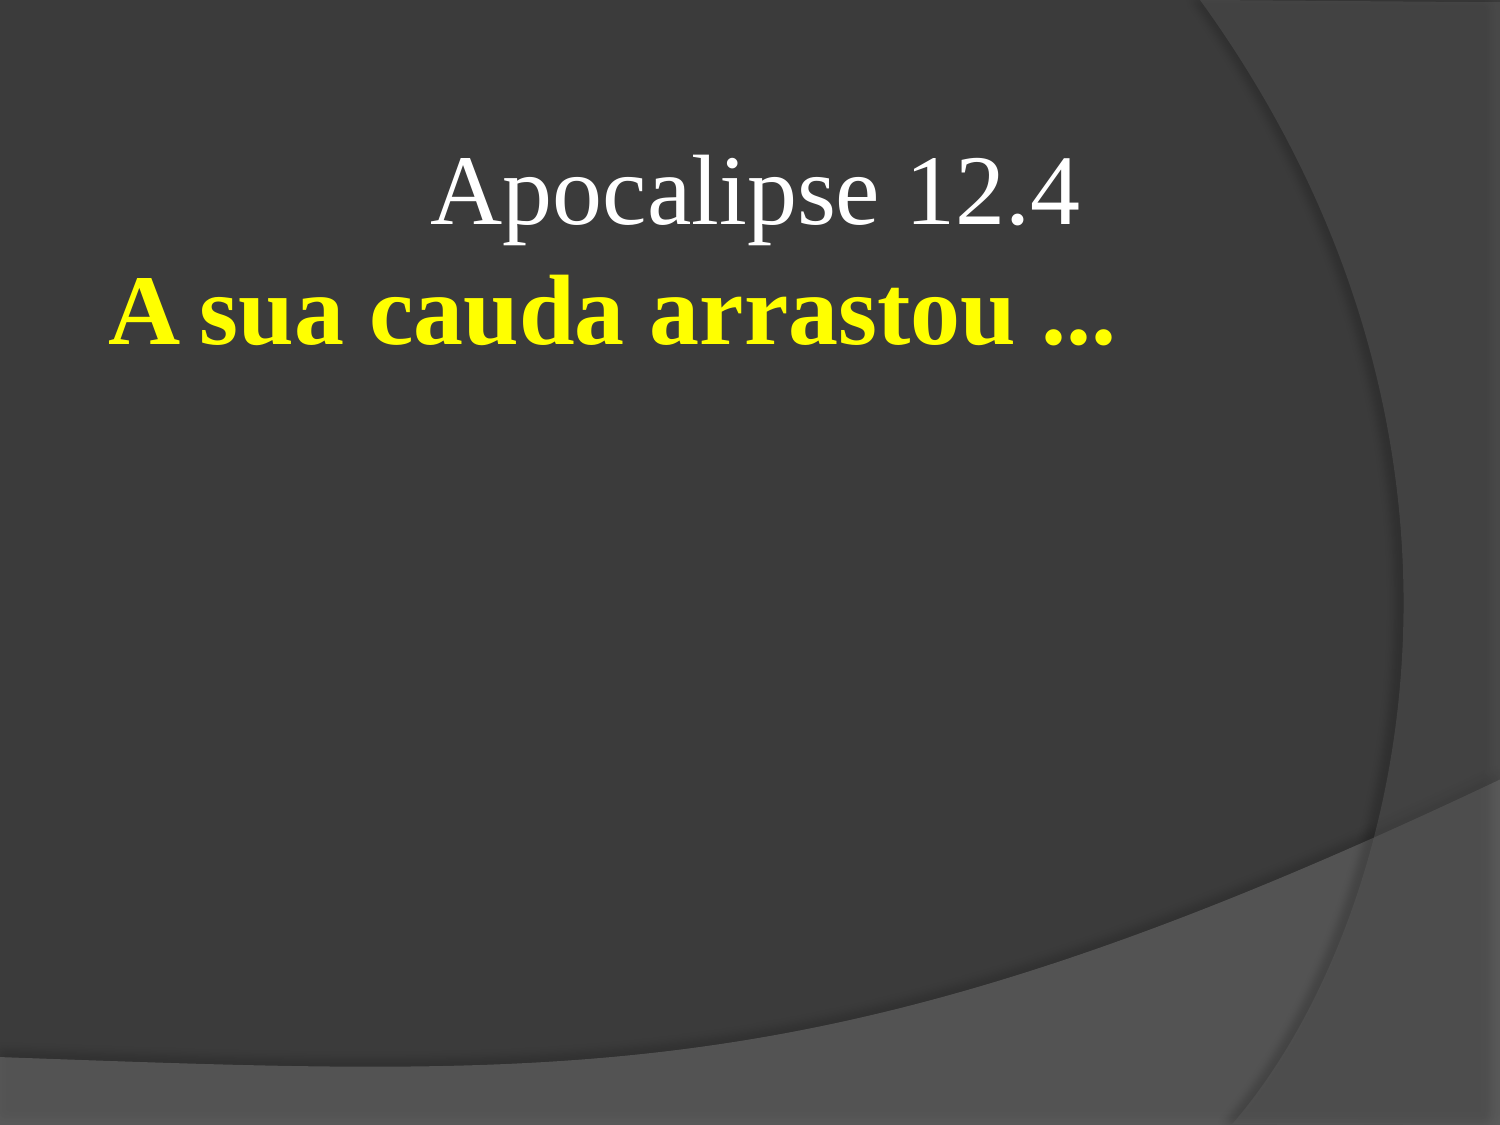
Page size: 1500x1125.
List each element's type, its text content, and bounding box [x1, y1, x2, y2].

text_box Apocalipse 12.4 A sua cauda arrastou ... [93, 117, 1418, 1125]
